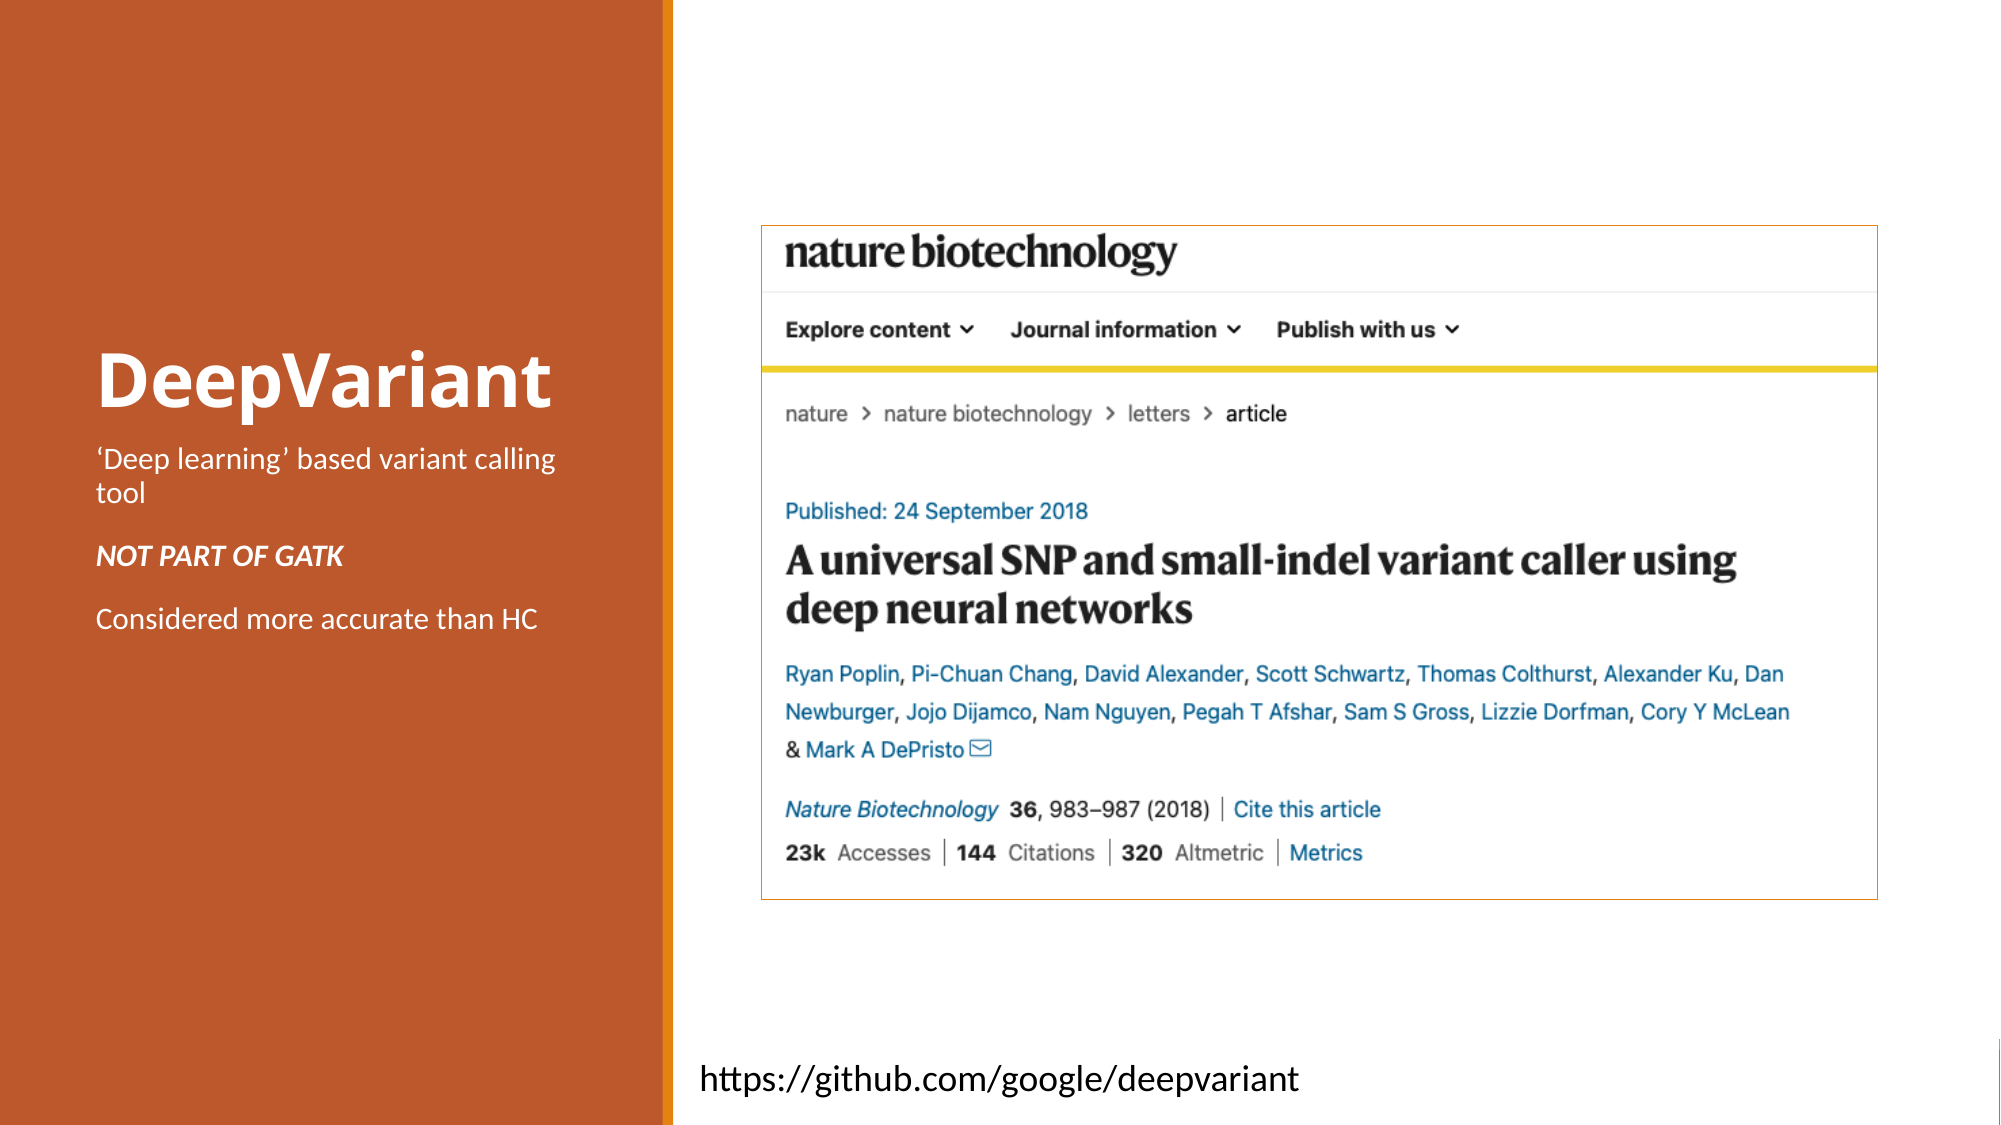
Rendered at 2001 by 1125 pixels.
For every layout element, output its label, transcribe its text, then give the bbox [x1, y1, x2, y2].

text_box https://github.com/google/deepvariant [684, 1046, 1316, 1106]
text_box [674, 0, 2000, 1125]
list ‘Deep learning’ based variant calling tool NOT PART OF GATK Considered more accurate than HC [80, 435, 587, 983]
picture [761, 224, 1878, 901]
text_box [661, 0, 674, 1125]
title DeepVariant [80, 84, 587, 430]
text_box [0, 0, 661, 1125]
